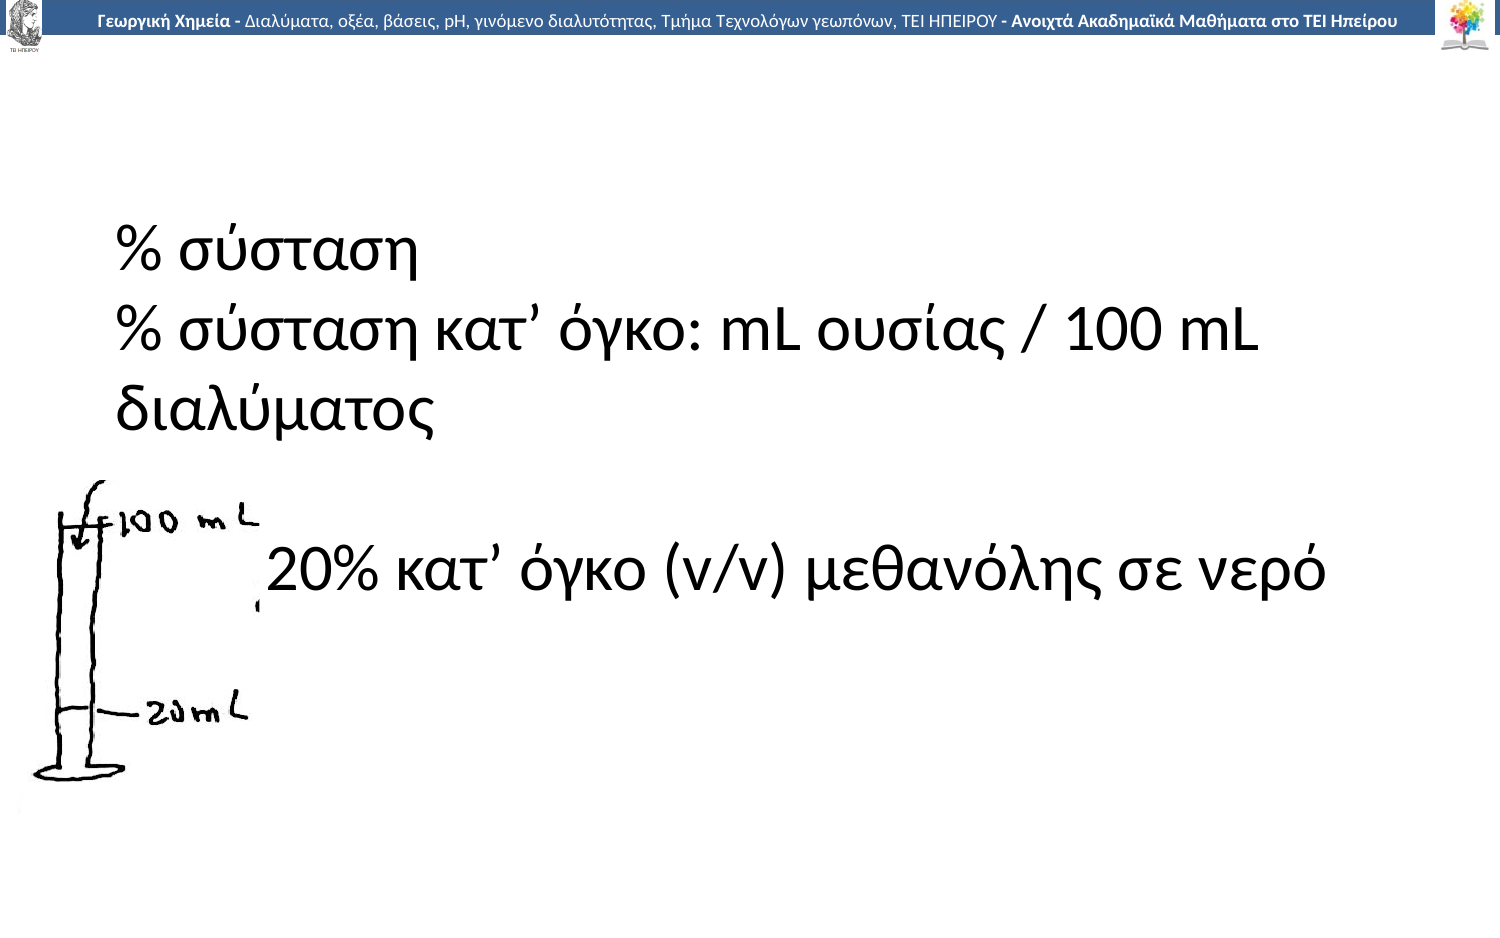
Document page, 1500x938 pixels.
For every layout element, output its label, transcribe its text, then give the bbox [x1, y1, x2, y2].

picture [1435, 0, 1495, 52]
picture [6, 0, 42, 54]
picture [17, 480, 260, 861]
text_box % σύσταση % σύσταση κατ’ όγκο: mL ουσίας / 100 mL διαλύματος 20% κατ’ όγκο (v/v) μεθανόλης σε νερό [100, 90, 1436, 717]
